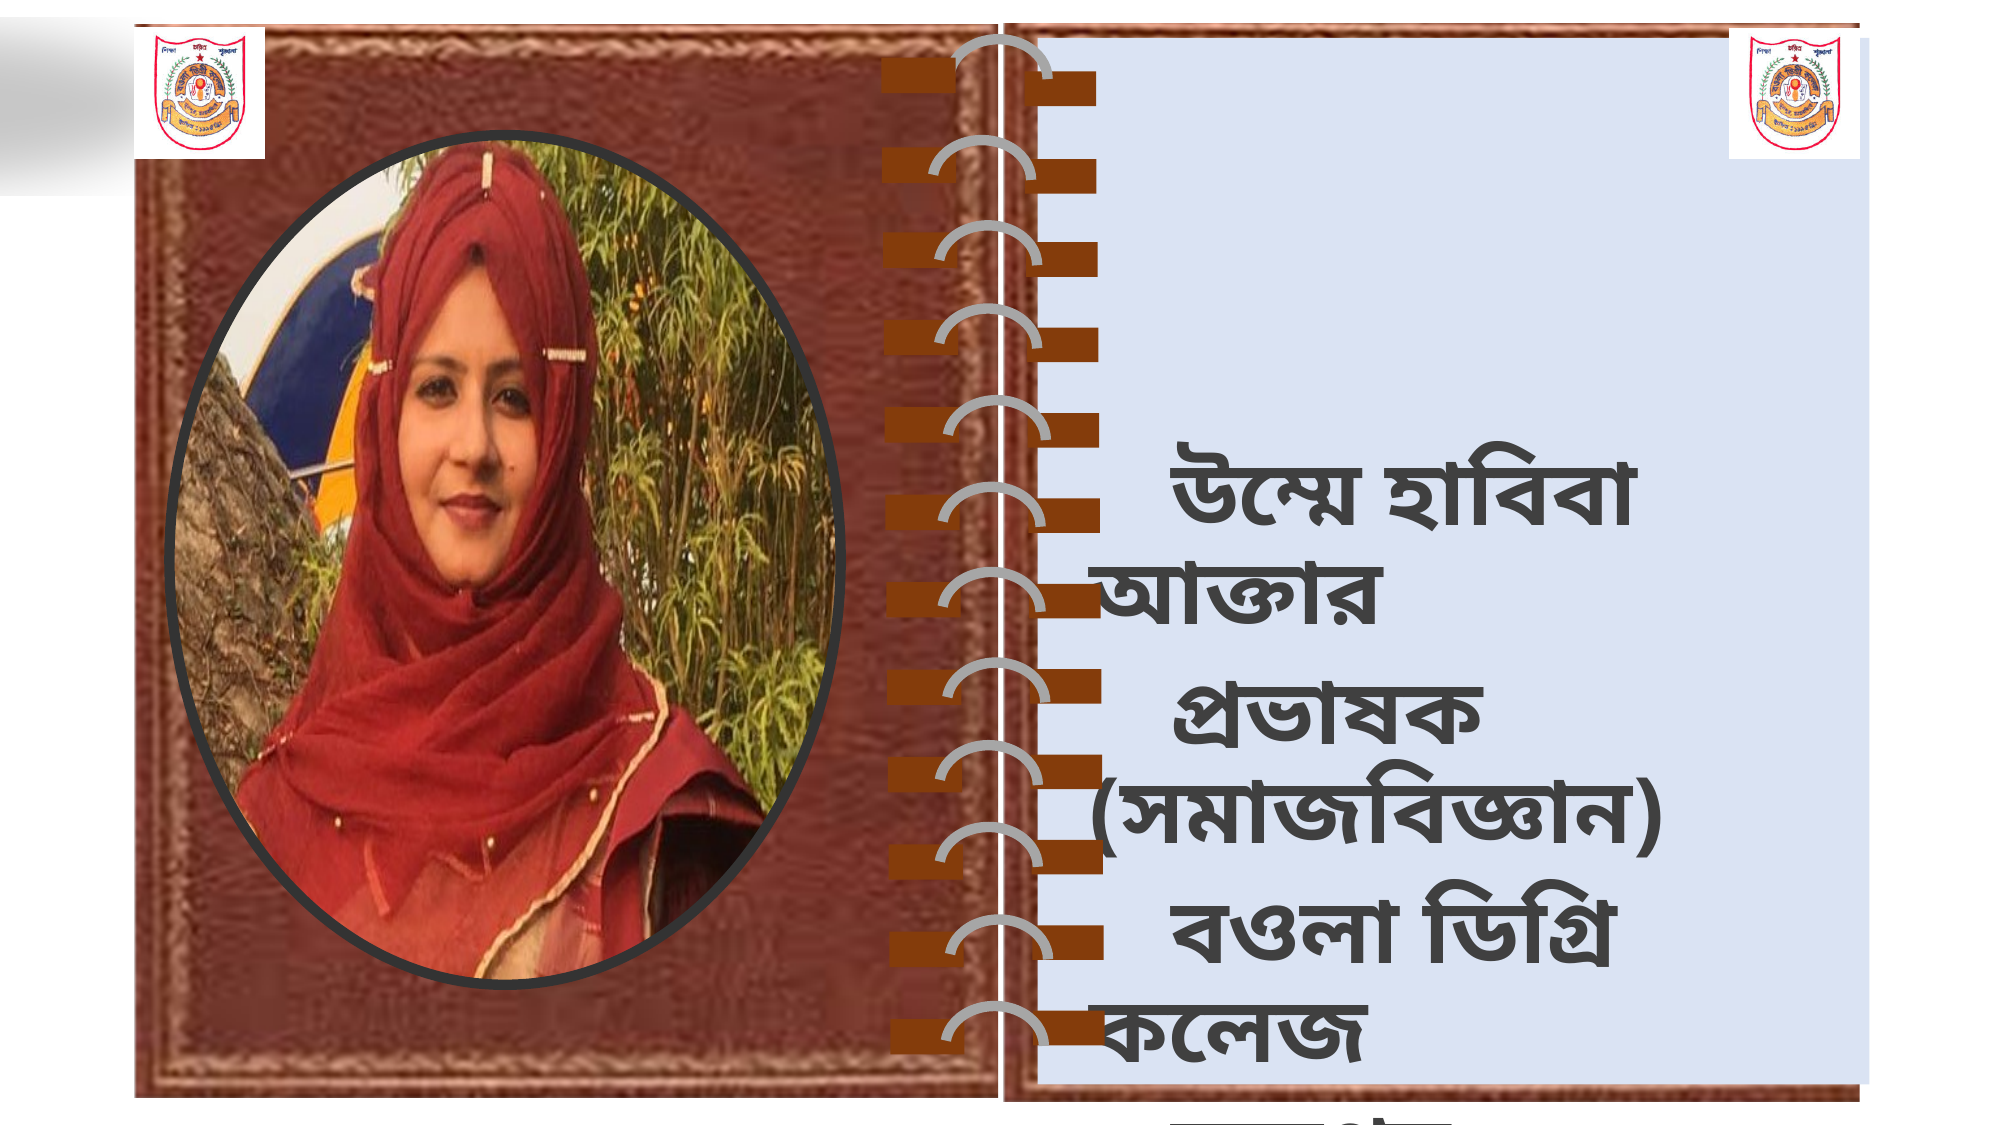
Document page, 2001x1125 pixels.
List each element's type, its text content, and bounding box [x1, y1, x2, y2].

text_box উম্মে হাবিবা আক্তার প্রভাষক (সমাজবিজ্ঞান) বওলা ডিগ্রি কলেজ ফুলপুর , ময়মনসিংহ [1037, 37, 1870, 1085]
picture [134, 27, 841, 985]
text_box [881, 39, 1105, 1086]
text_box [990, 1085, 1861, 1102]
text_box [120, 24, 990, 1099]
text_box [990, 22, 1861, 39]
picture [1728, 28, 1860, 159]
